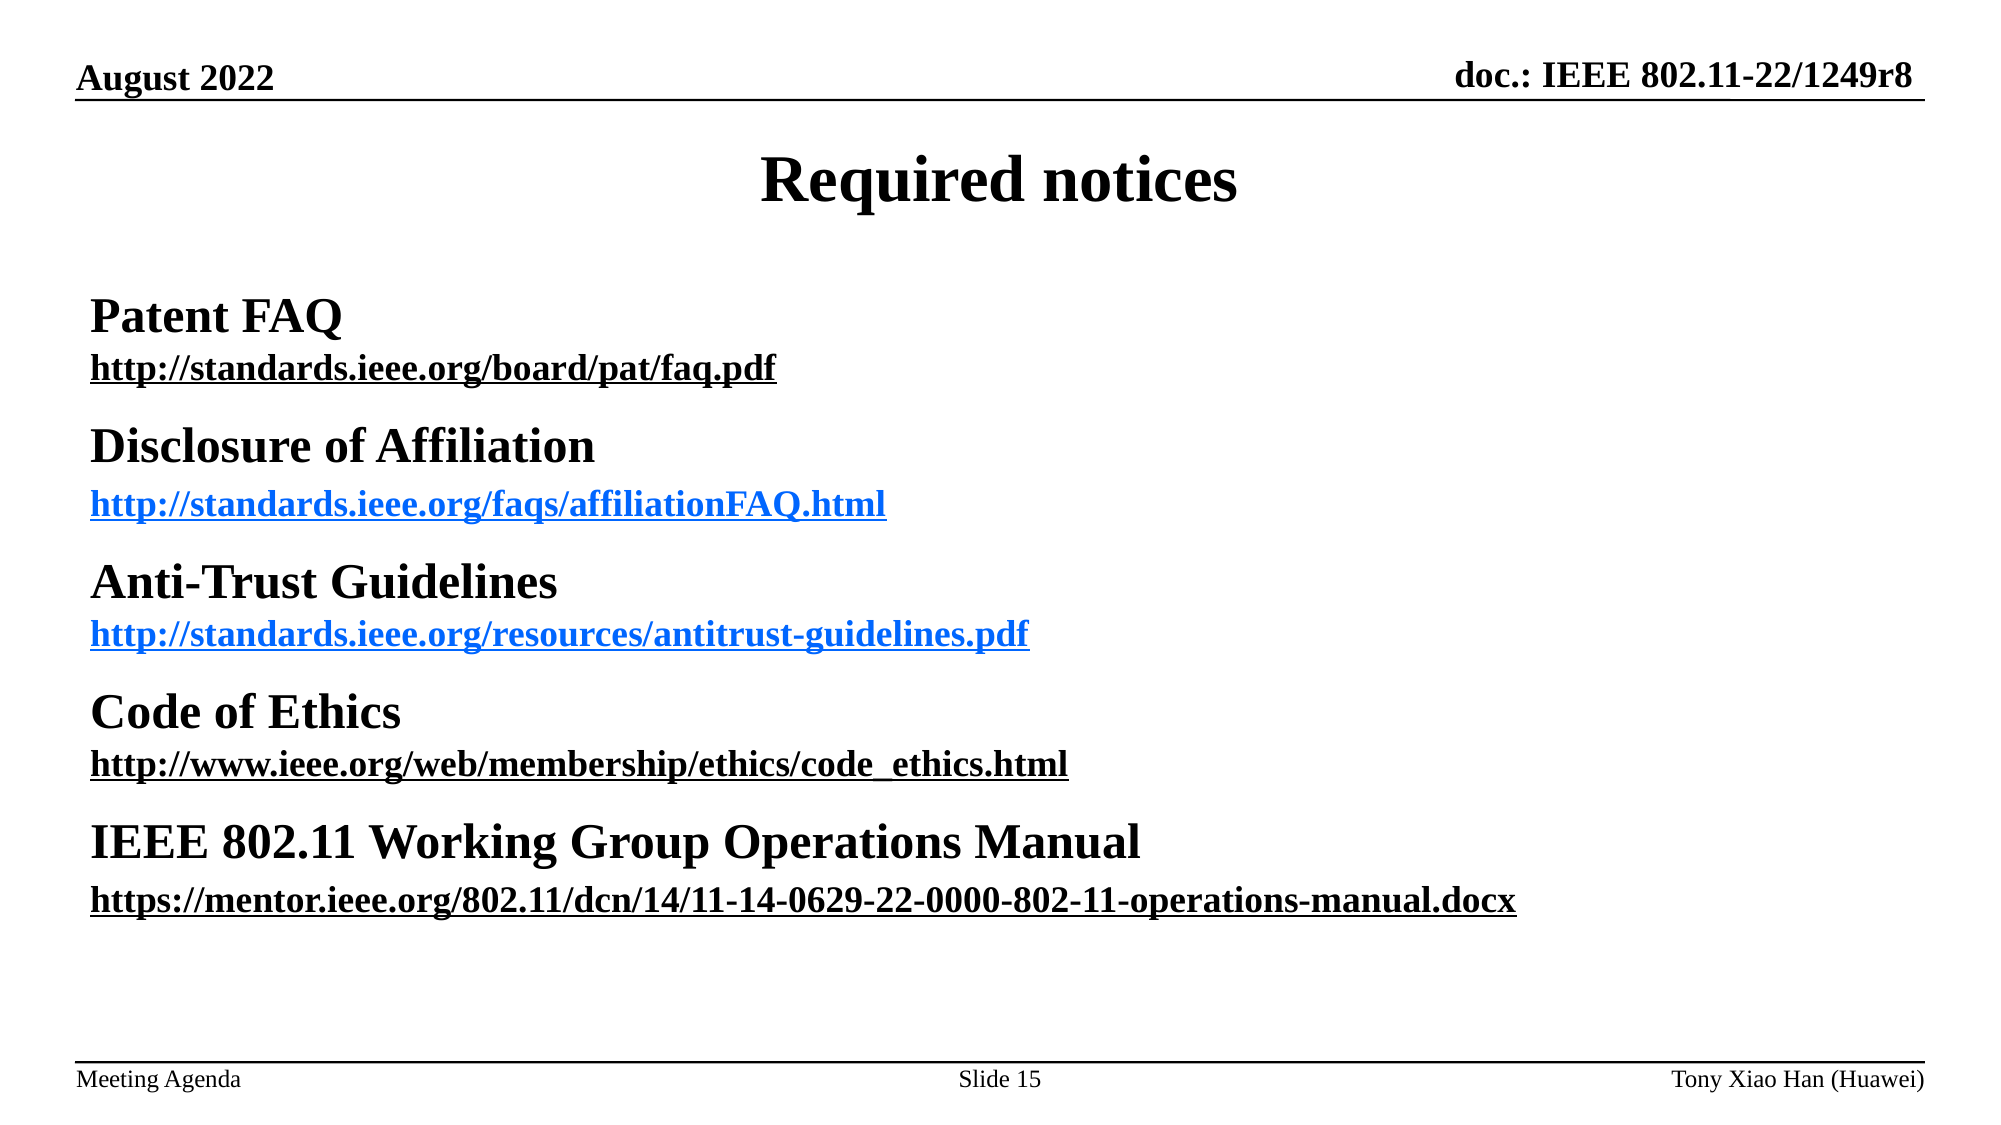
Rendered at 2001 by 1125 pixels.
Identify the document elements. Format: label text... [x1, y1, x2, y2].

text_box Patent FAQ http://standards.ieee.org/board/pat/faq.pdf Disclosure of Affiliation http://standards.ieee.org/faqs/affiliationFAQ.html Anti-Trust Guidelines http://standards.ieee.org/resources/antitrust-guidelines.pdf Code of Ethics http://www.ieee.org/web/membership/ethics/code_ethics.html IEEE 802.11 Working Group Operations Manual https://mentor.ieee.org/802.11/dcn/14/11-14-0629-22-0000-802-11-operations-manual.docx [75, 275, 1925, 1050]
text_box Required notices [362, 87, 1638, 263]
